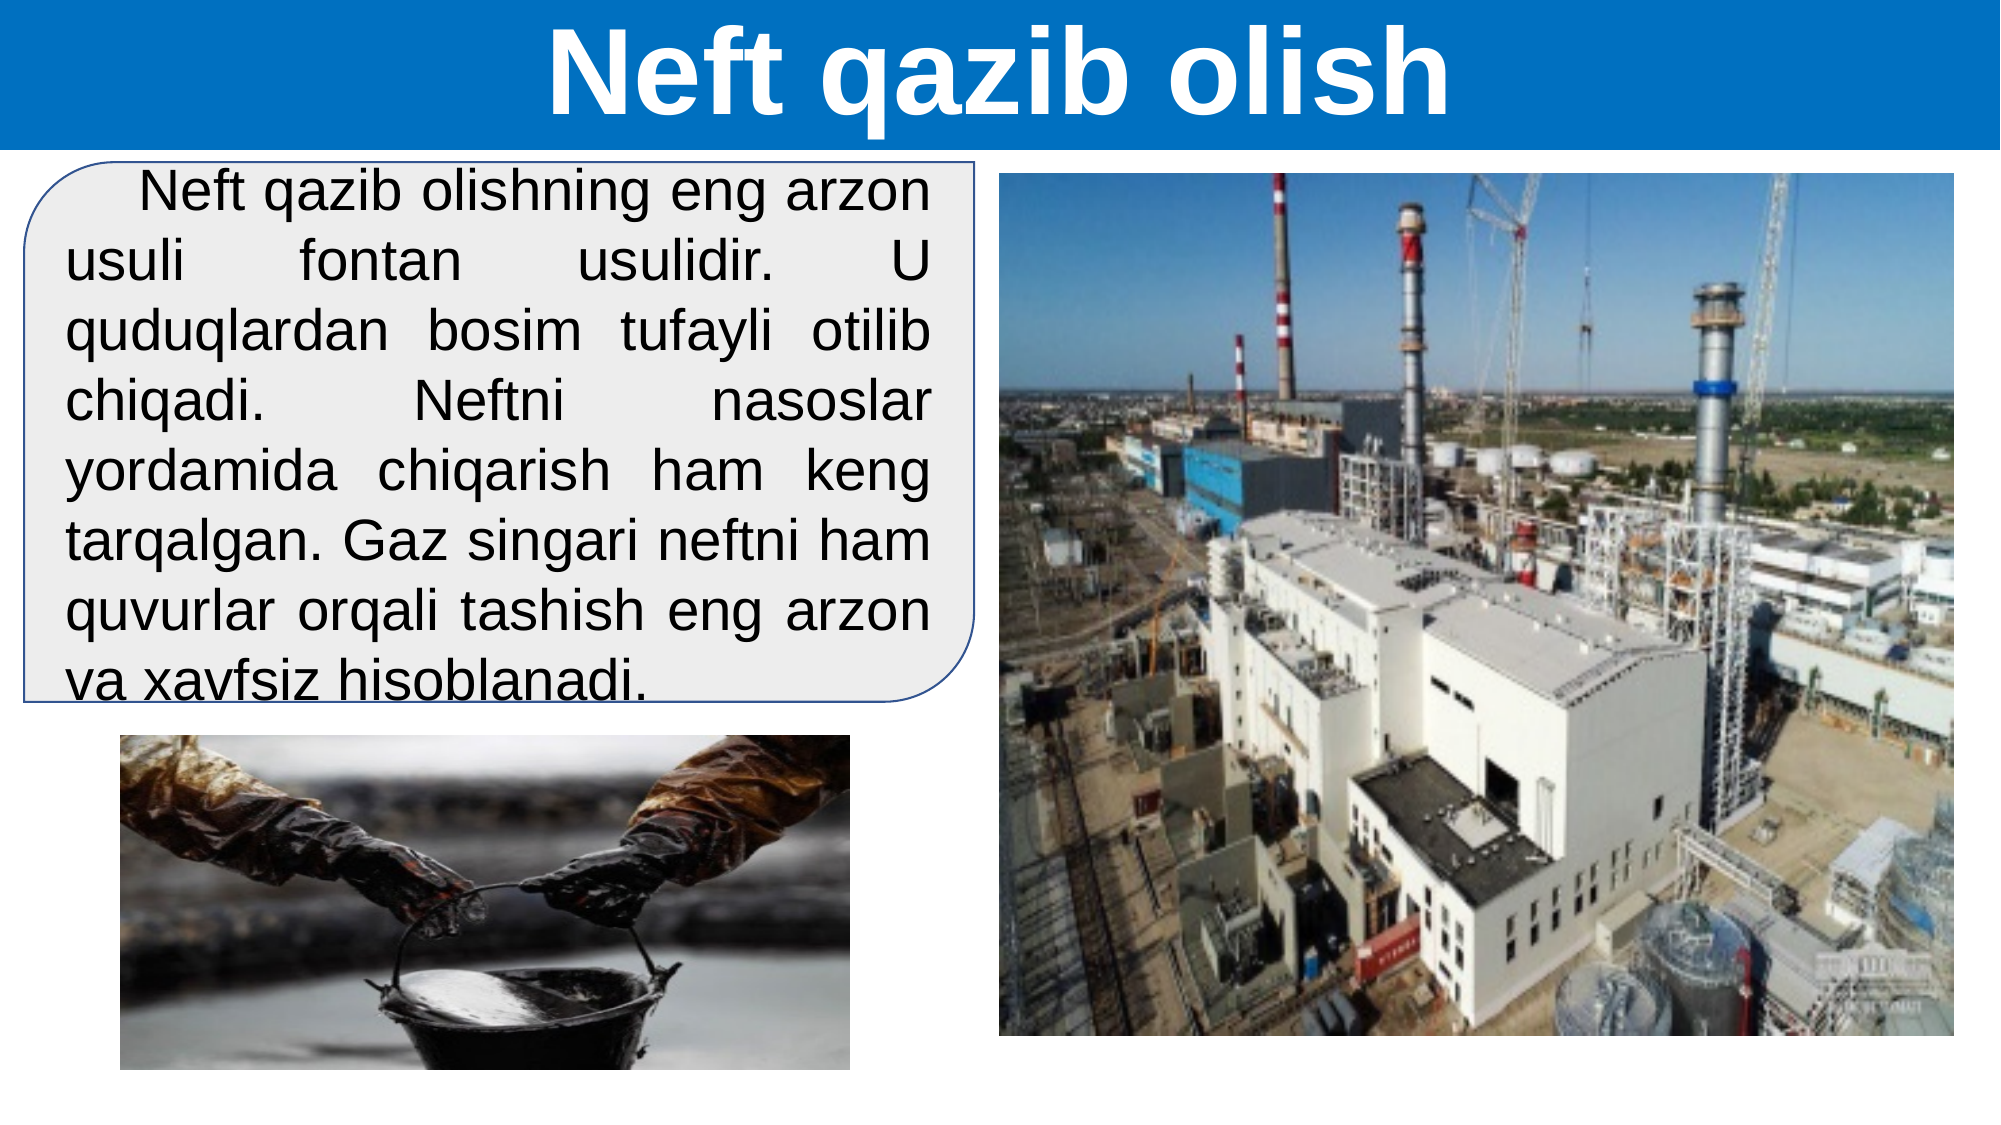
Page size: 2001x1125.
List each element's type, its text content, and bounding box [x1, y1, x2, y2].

text_box Neft qazib olishning eng arzon usuli fontan usulidir. U quduqlardan bosim tufayli otilib chiqadi. Neftni nasoslar yordamida chiqarish ham keng tarqalgan. Gaz singari neftni ham quvurlar orqali tashish eng arzon va xavfsiz hisoblanadi. [23, 161, 976, 703]
picture [999, 173, 1954, 1036]
title Neft qazib olish [0, 0, 2000, 150]
picture [120, 735, 850, 1071]
